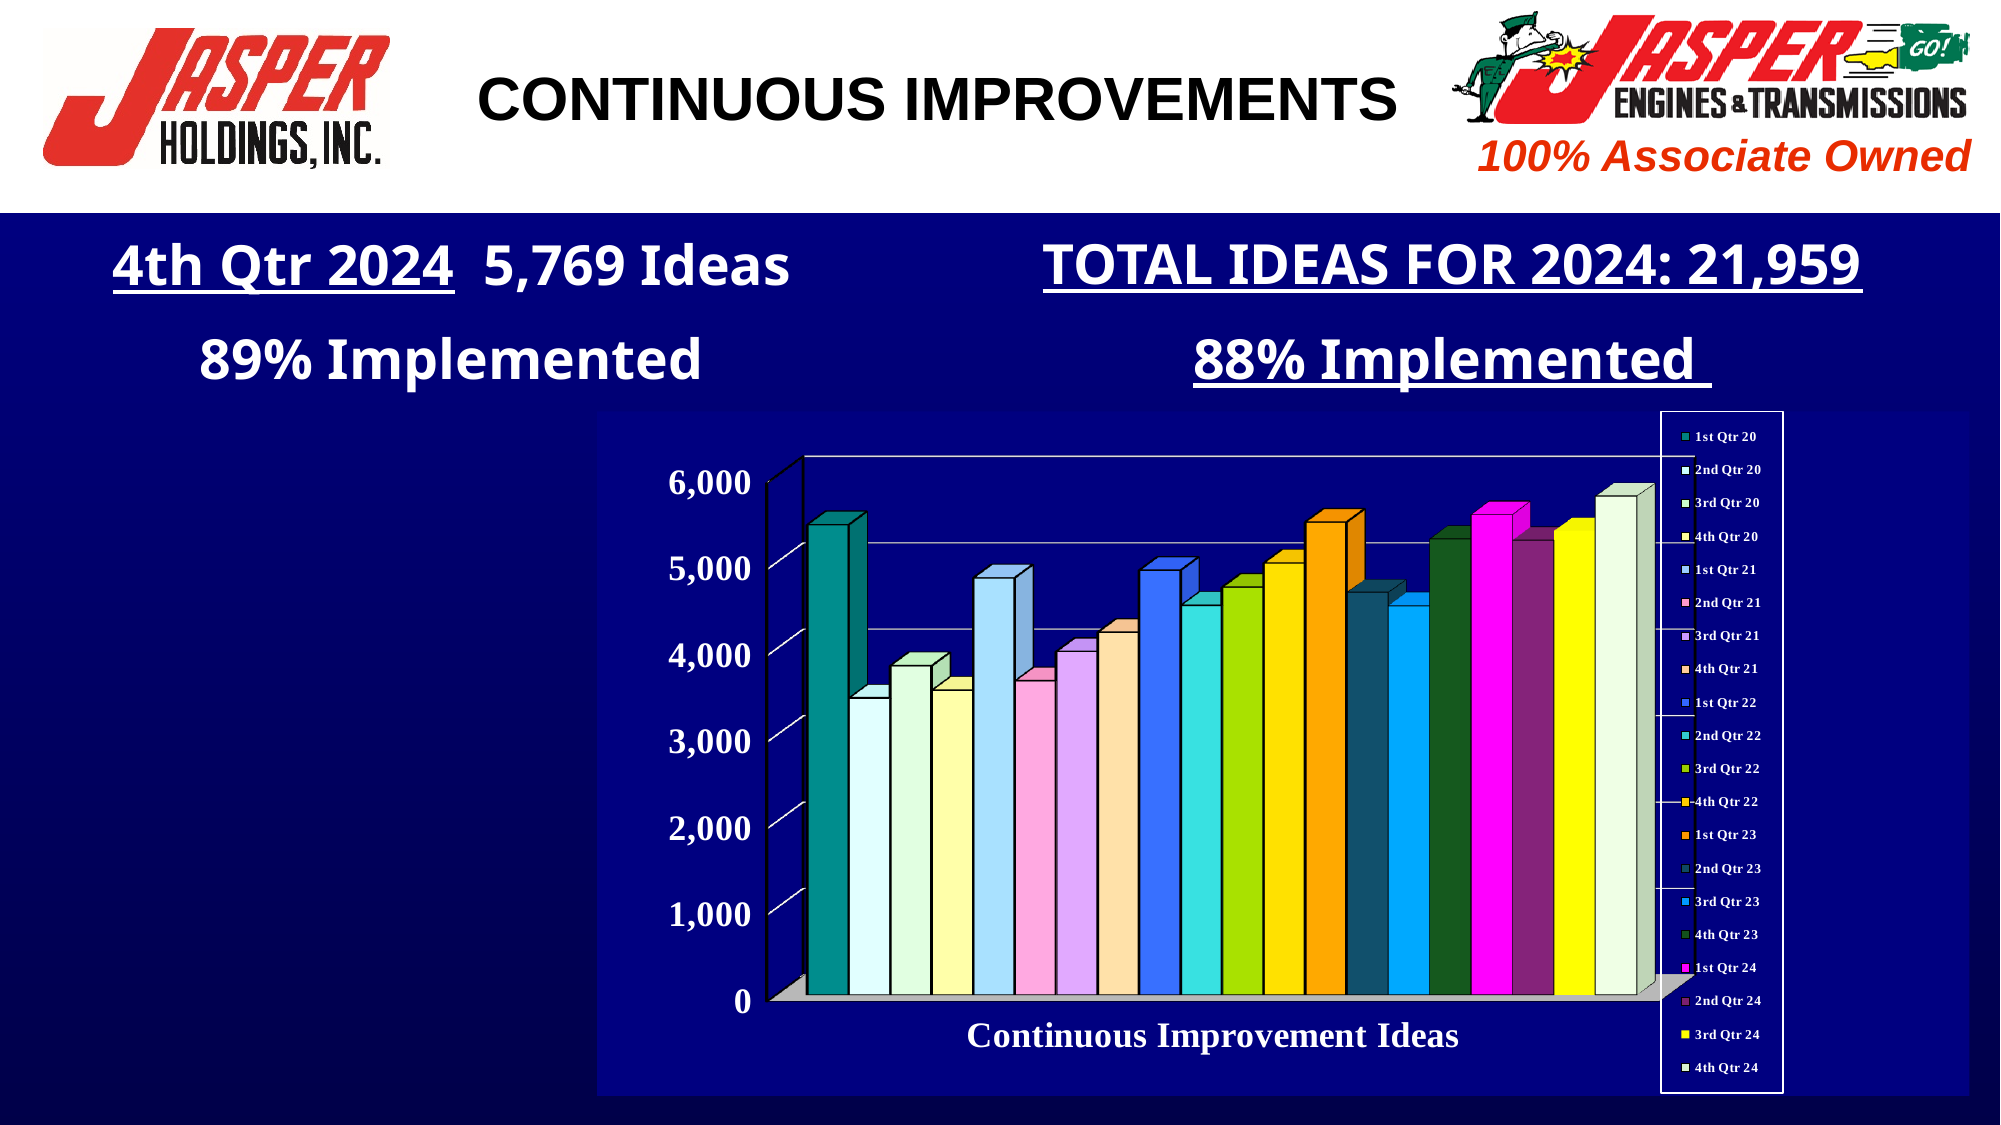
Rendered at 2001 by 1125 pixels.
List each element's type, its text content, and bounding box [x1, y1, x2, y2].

text_box TOTAL IDEAS FOR 2024: 21,959 88% Implemented [906, 221, 1999, 398]
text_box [1366, 10, 2000, 189]
picture [42, 28, 391, 170]
text_box CONTINUOUS IMPROVEMENTS [391, 51, 1366, 140]
text_box 4th Qtr 2024 5,769 Ideas 89% Implemented [0, 222, 972, 399]
chart [596, 409, 1970, 1097]
text_box [0, 213, 2000, 1125]
